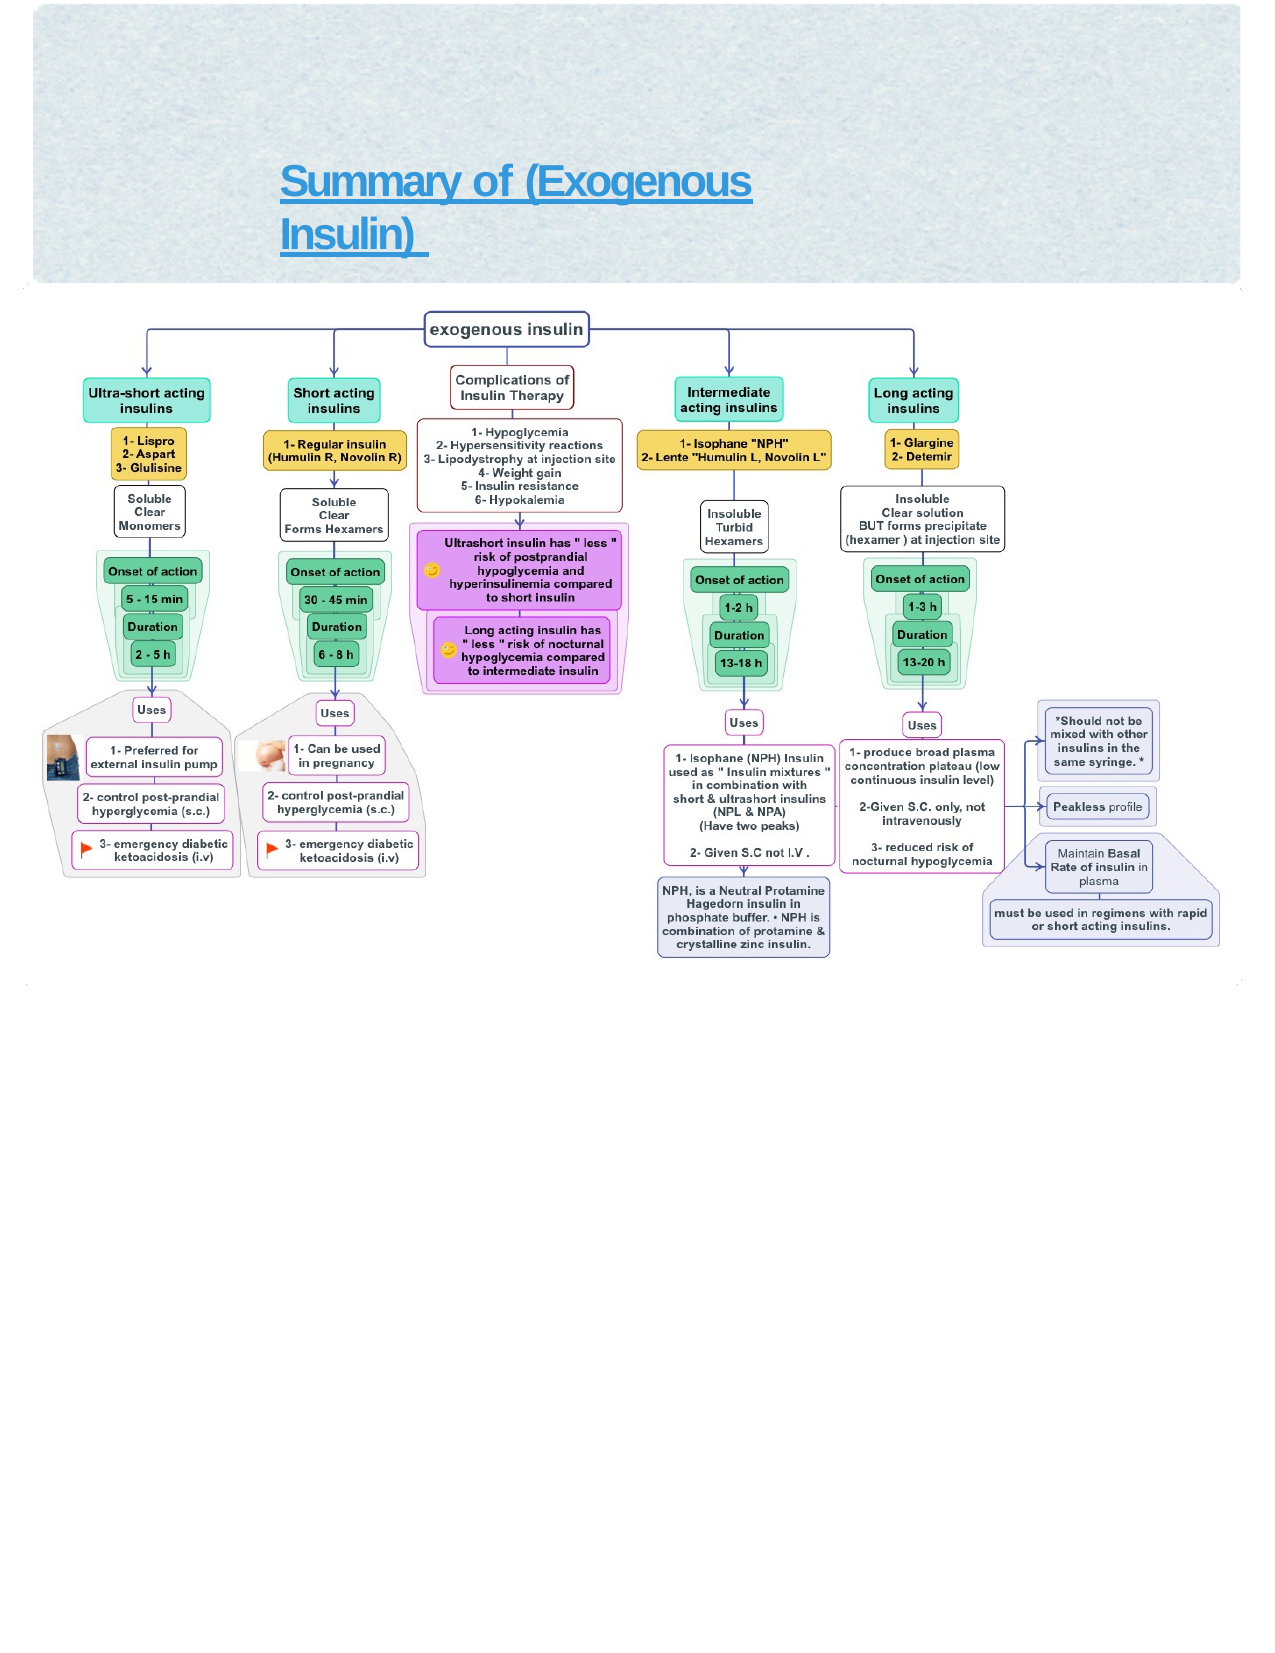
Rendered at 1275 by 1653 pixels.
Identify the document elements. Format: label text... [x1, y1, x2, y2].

title Summary of (Exogenous Insulin) [277, 148, 903, 282]
text_box [33, 2, 1241, 282]
text_box [20, 282, 1242, 985]
